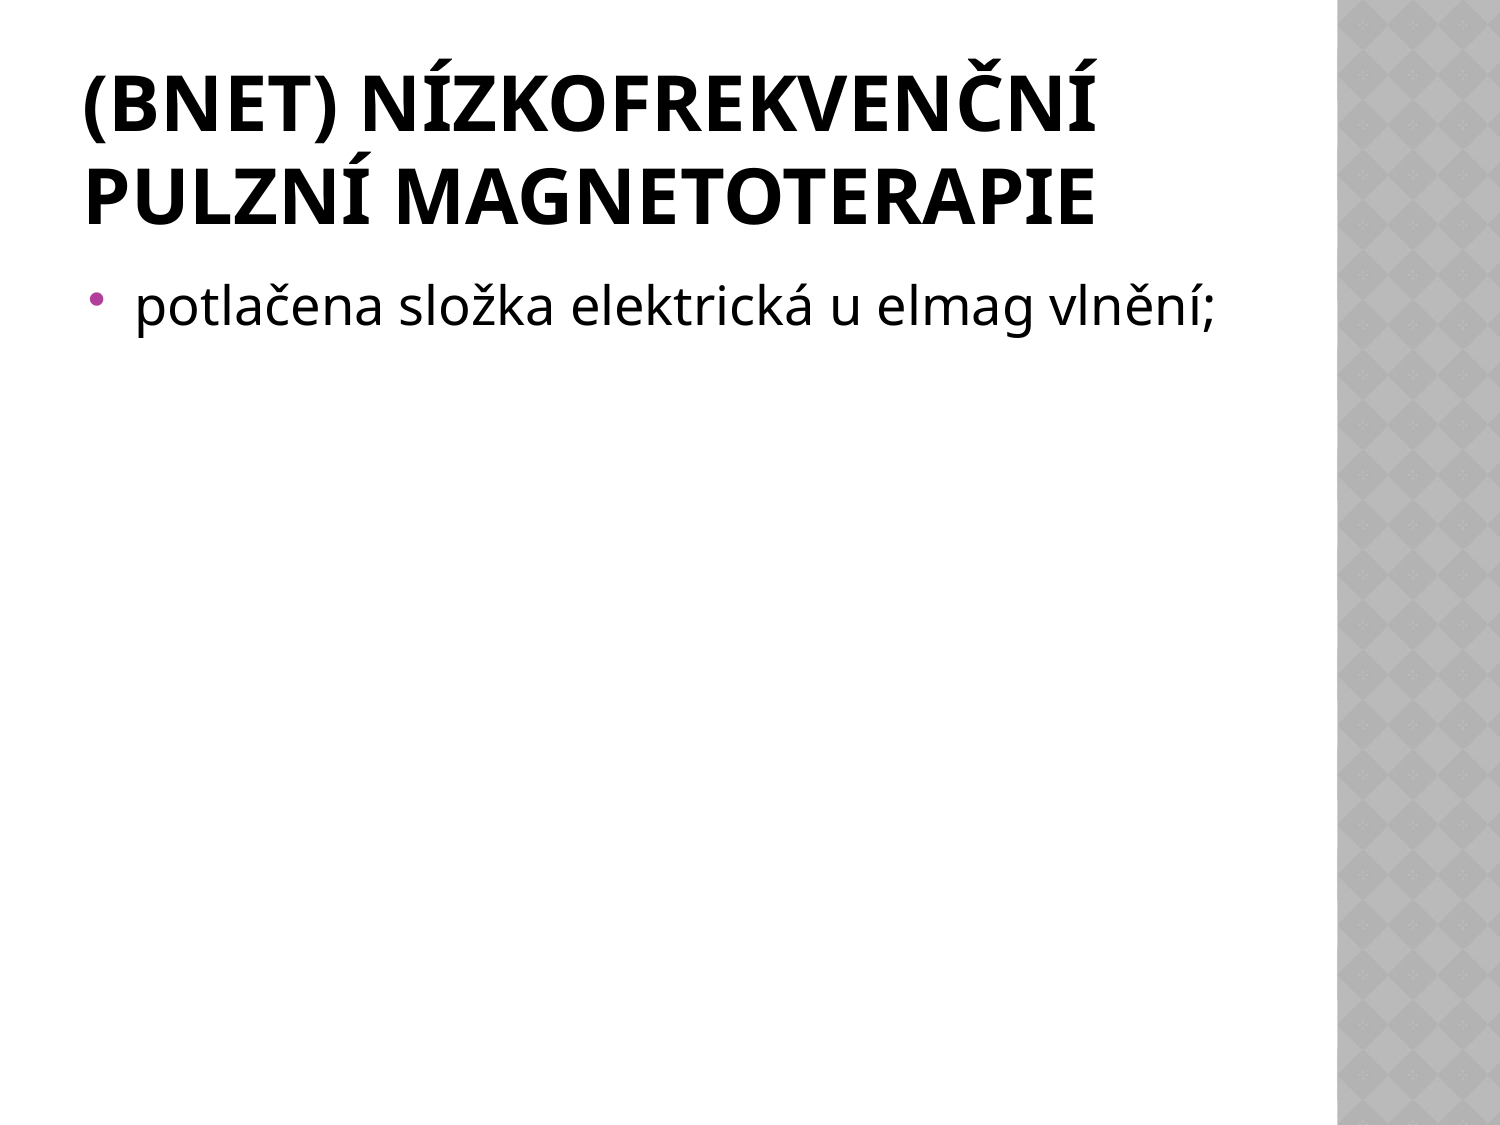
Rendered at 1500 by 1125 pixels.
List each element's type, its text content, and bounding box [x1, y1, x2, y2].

list potlačena složka elektrická u elmag vlnění; [74, 263, 1263, 1060]
title (BNET) nízkofrekvenční pulzní magnetoterapie [75, 52, 1263, 240]
